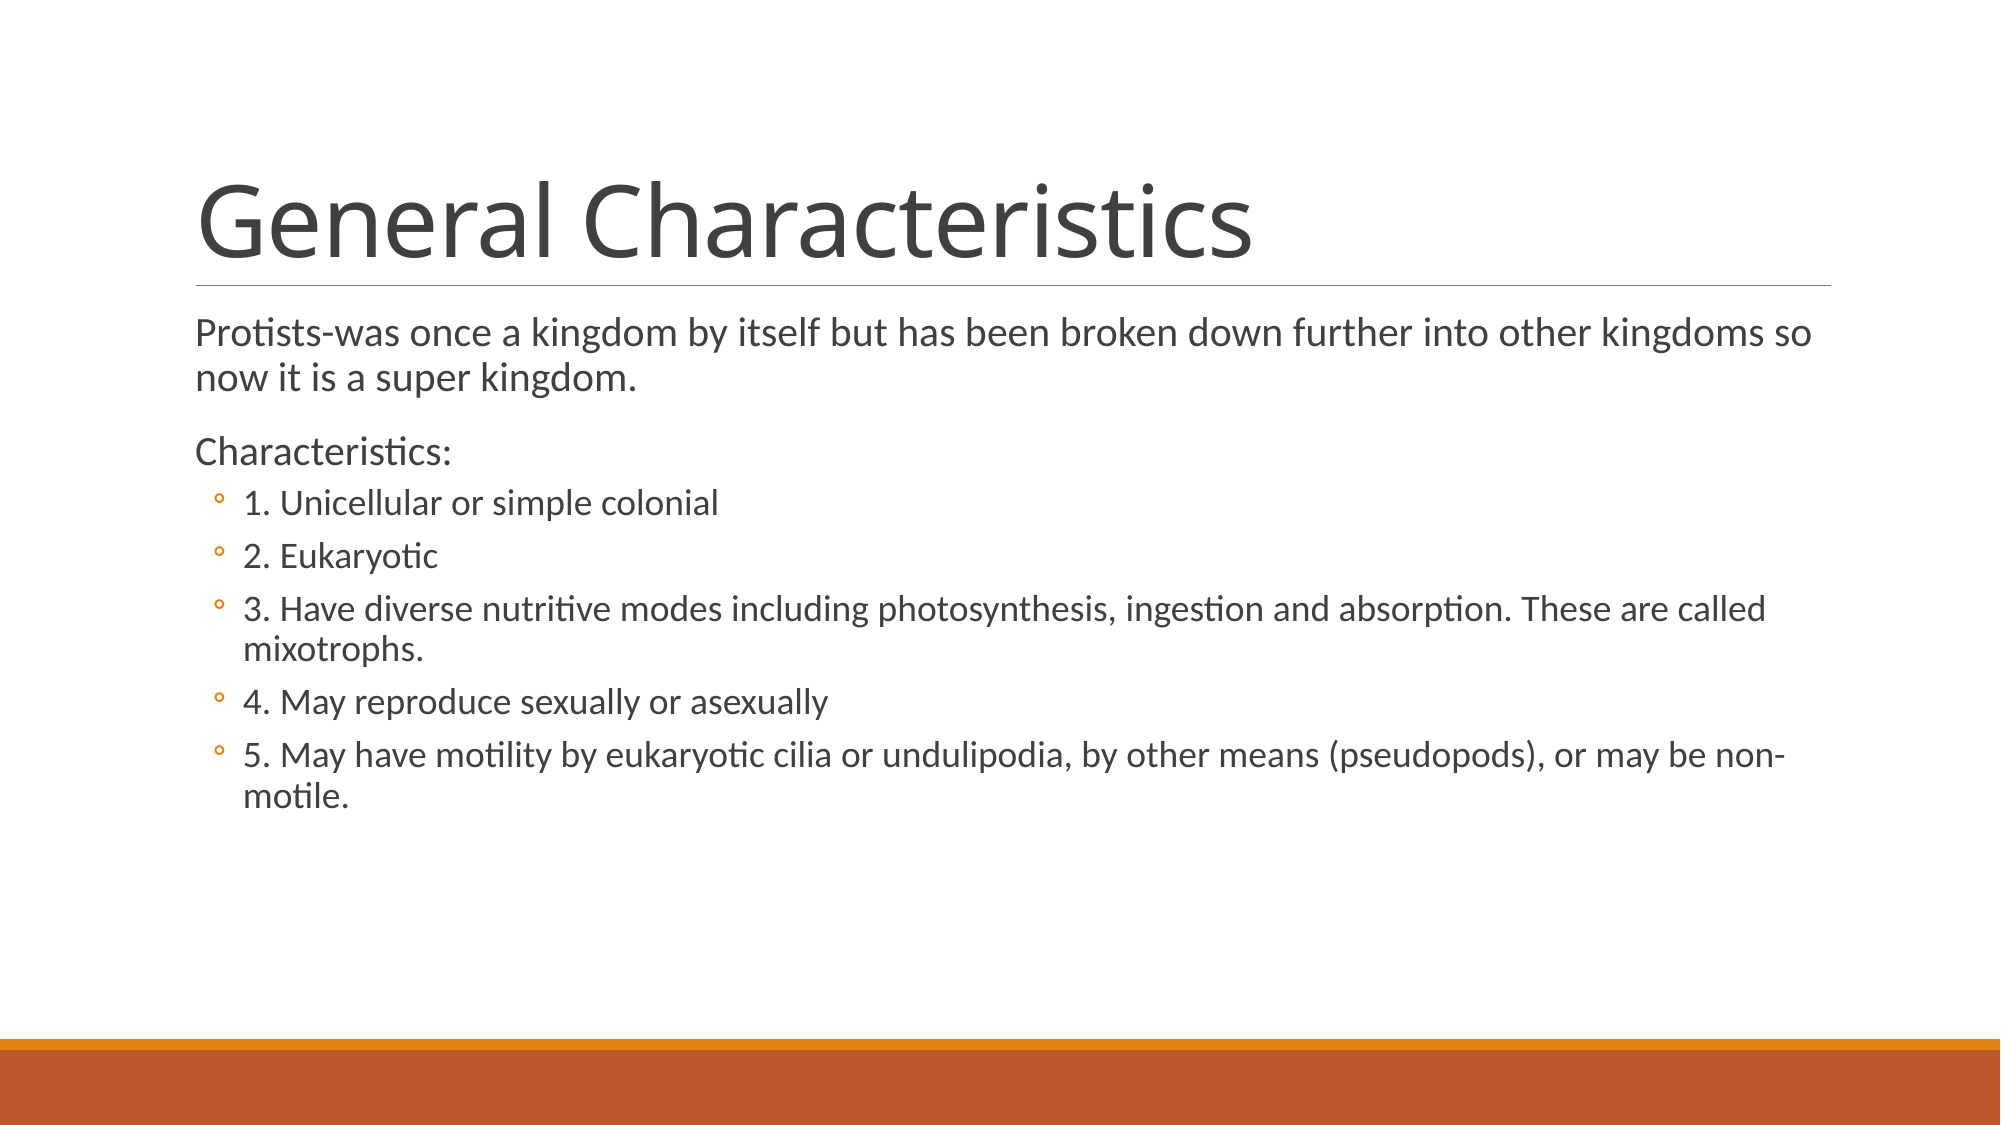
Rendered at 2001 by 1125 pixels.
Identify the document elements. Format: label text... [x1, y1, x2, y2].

list Protists-was once a kingdom by itself but has been broken down further into other kingdoms so now it is a super kingdom. Characteristics: 1. Unicellular or simple colonial 2. Eukaryotic 3. Have diverse nutritive modes including photosynthesis, ingestion and absorption. These are called mixotrophs. 4. May reproduce sexually or asexually 5. May have motility by eukaryotic cilia or undulipodia, by other means (pseudopods), or may be non-motile. [180, 302, 1830, 963]
title General Characteristics [180, 47, 1830, 285]
